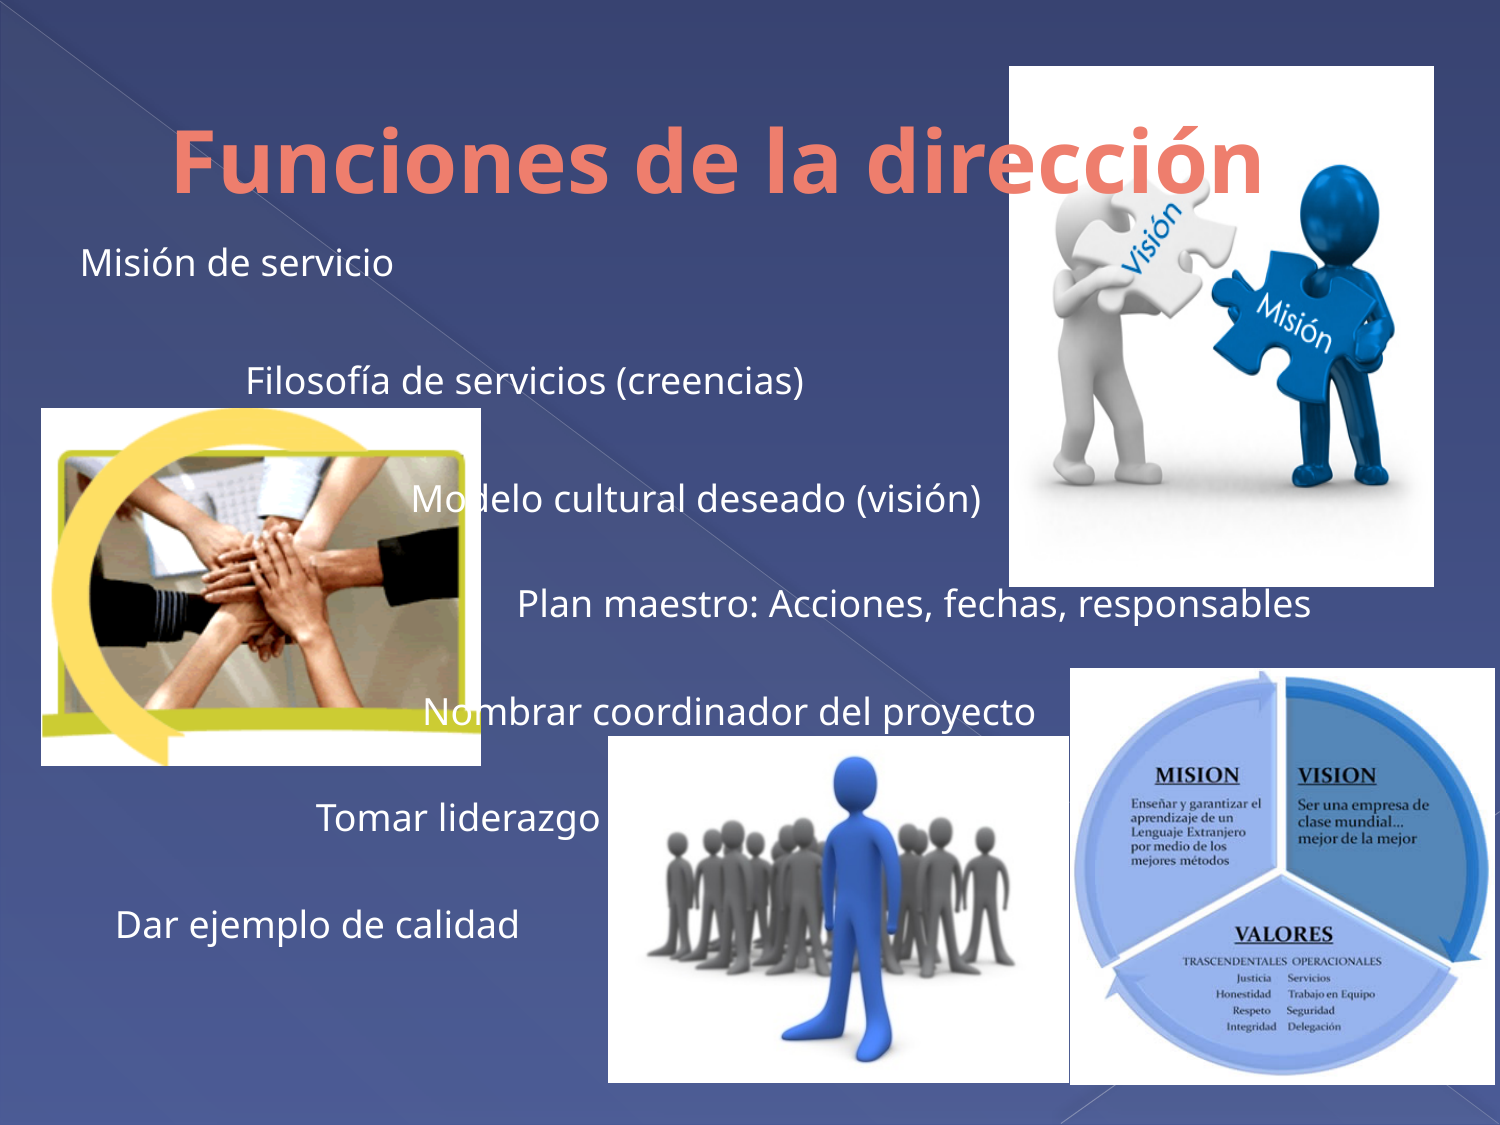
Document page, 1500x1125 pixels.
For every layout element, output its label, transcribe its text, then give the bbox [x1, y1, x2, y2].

picture [41, 408, 481, 766]
text_box Modelo cultural deseado (visión) [484, 467, 1000, 528]
text_box Tomar liderazgo [301, 786, 598, 847]
picture [1009, 66, 1435, 587]
text_box Nombrar coordinador del proyecto [484, 680, 1061, 741]
title Funciones de la dirección [75, 43, 1425, 274]
text_box Filosofía de servicios (creencias) [230, 349, 880, 410]
text_box Plan maestro: Acciones, fechas, responsables [501, 572, 1382, 633]
text_box Dar ejemplo de calidad [100, 893, 598, 953]
text_box Misión de servicio [64, 231, 455, 292]
picture [608, 668, 1495, 1086]
